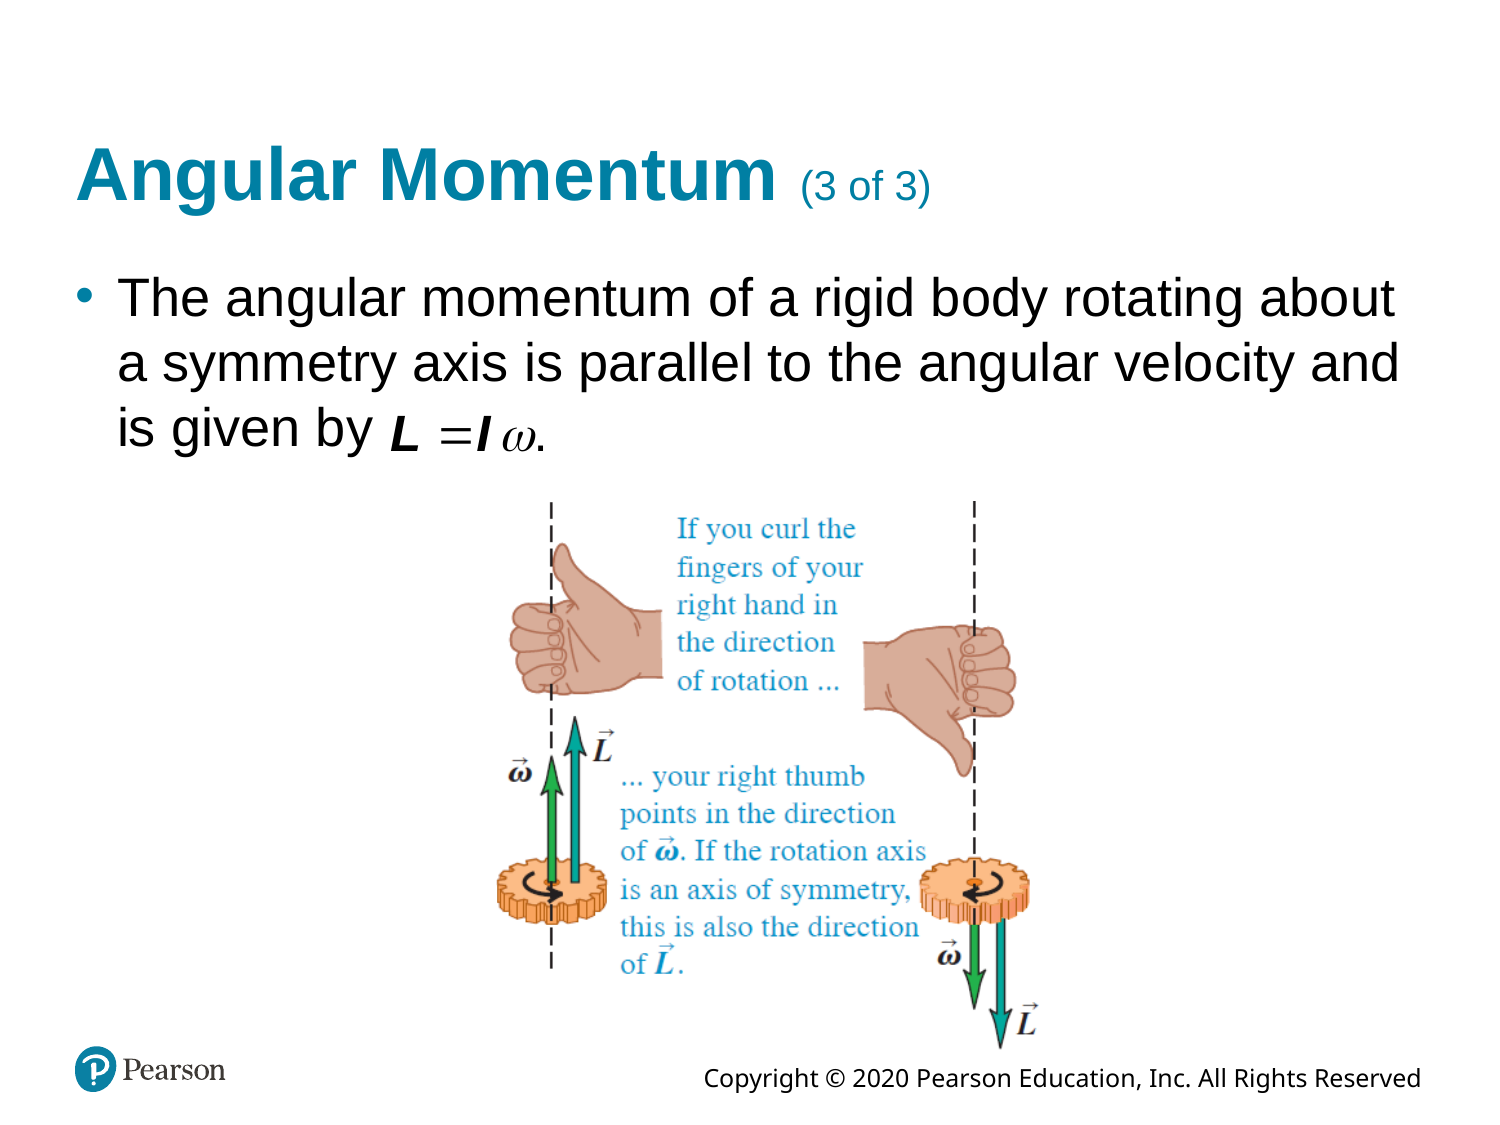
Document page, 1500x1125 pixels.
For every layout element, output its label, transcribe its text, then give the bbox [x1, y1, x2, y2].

title Angular Momentum (3 of 3) [75, 35, 1425, 216]
picture [496, 501, 1039, 1051]
list The angular momentum of a rigid body rotating about a symmetry axis is parallel to the angular velocity and is given by [75, 262, 1425, 463]
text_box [383, 391, 555, 465]
